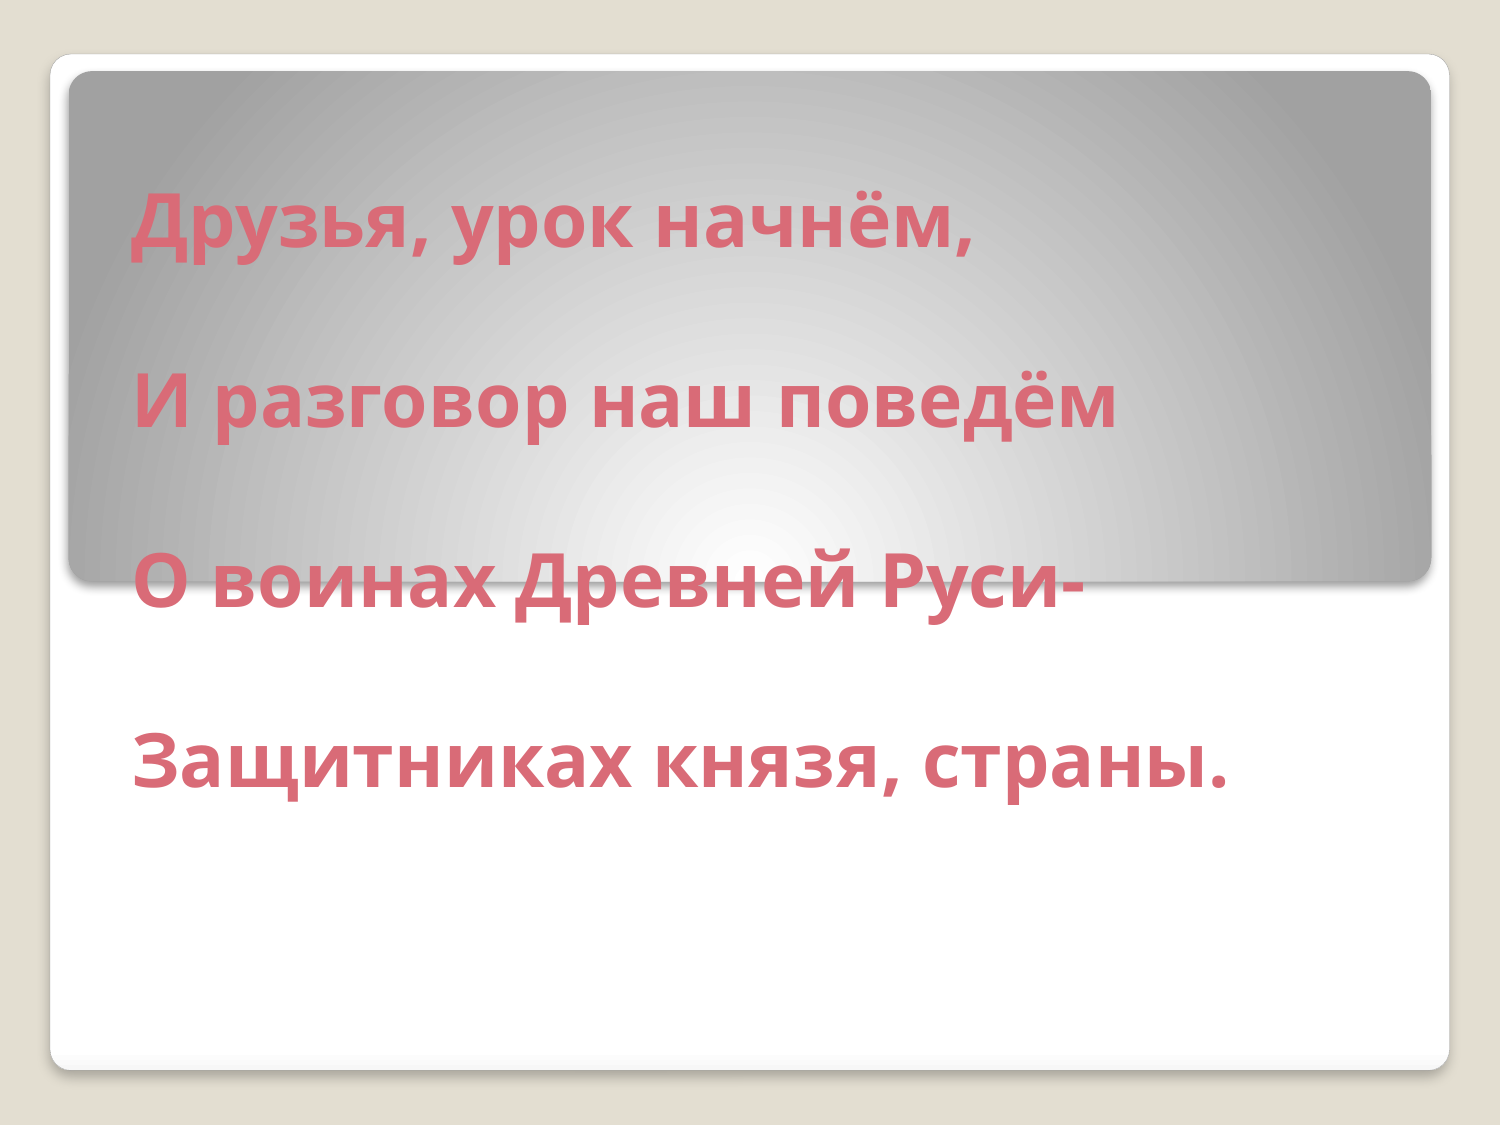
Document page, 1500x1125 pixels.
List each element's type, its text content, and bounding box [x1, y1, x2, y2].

title Друзья, урок начнём, И разговор наш поведём О воинах Древней Руси- Защитниках князя, страны. [123, 125, 1399, 811]
